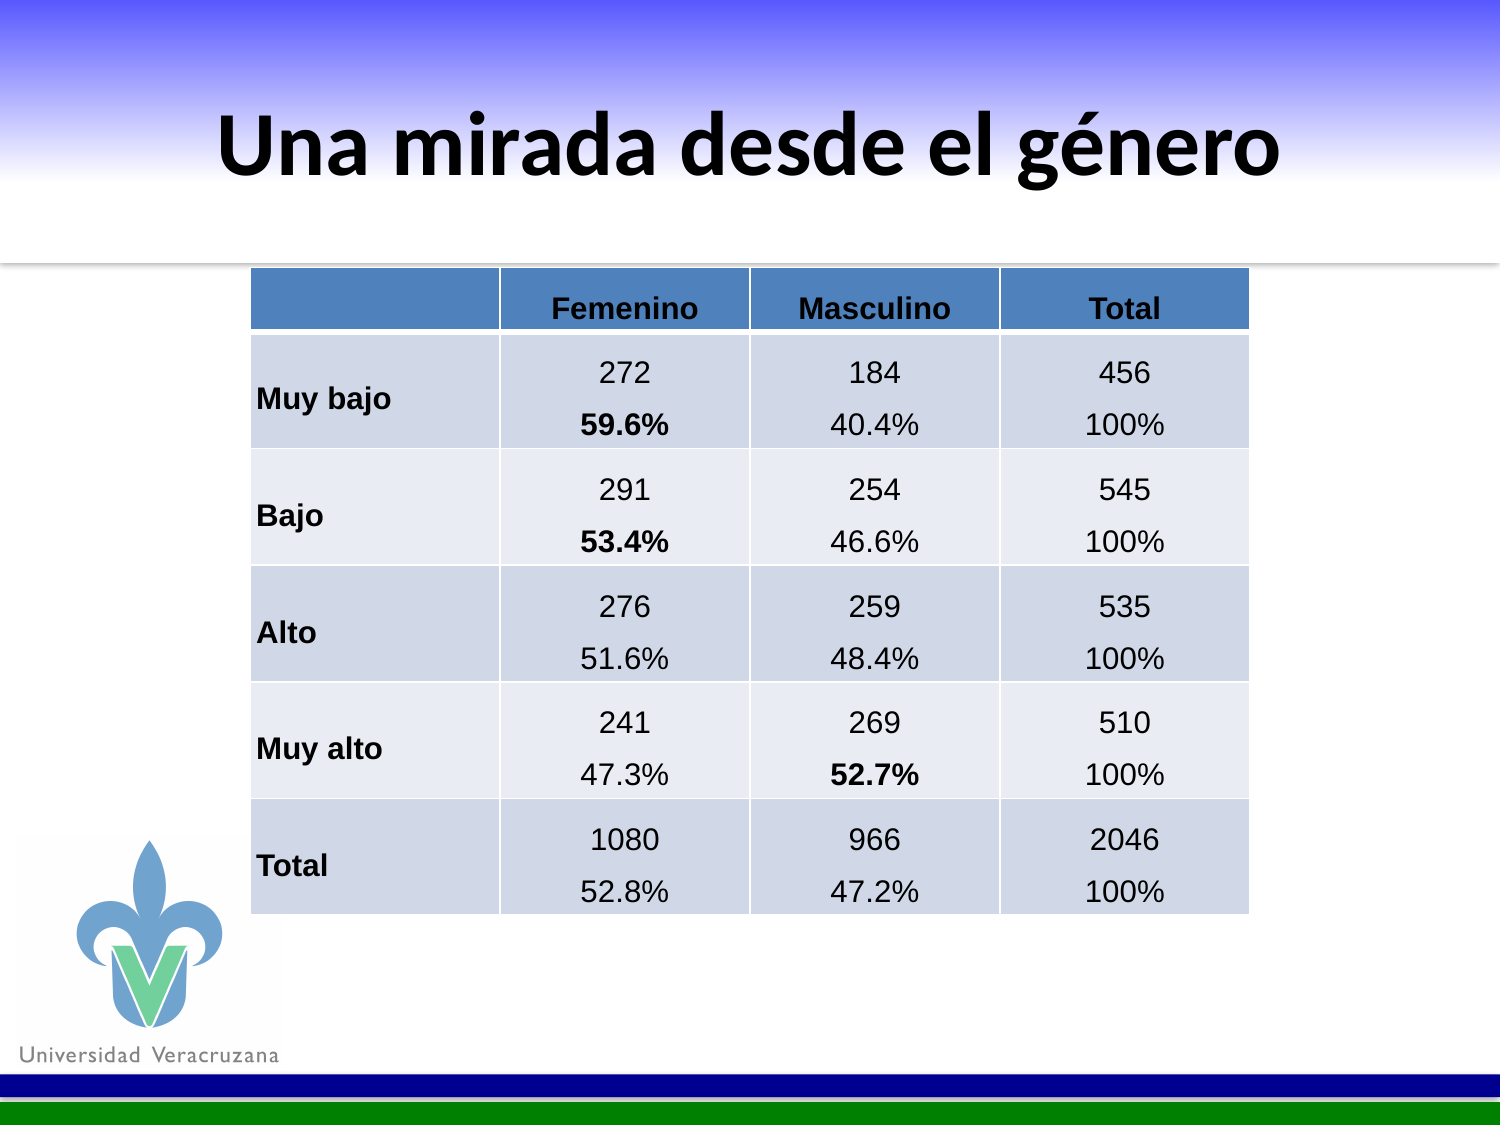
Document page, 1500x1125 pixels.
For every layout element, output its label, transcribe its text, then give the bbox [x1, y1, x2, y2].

table_cell 291 53.4% [501, 449, 749, 564]
table_cell 259 48.4% [751, 566, 999, 681]
table_cell 254 46.6% [751, 449, 999, 564]
title Una mirada desde el género [75, 45, 1425, 233]
table_cell 966 47.2% [751, 799, 999, 914]
table_header [251, 268, 499, 329]
table_header Total [1001, 268, 1249, 329]
table_cell 269 52.7% [751, 683, 999, 798]
table_cell 184 40.4% [751, 335, 999, 448]
table_cell 456 100% [1001, 335, 1249, 448]
table_cell Muy alto [251, 683, 499, 798]
table_cell 510 100% [1001, 683, 1249, 798]
table_cell 2046 100% [1001, 799, 1249, 914]
table_cell Alto [251, 566, 499, 681]
table_cell Bajo [251, 449, 499, 564]
table_cell Total [251, 799, 499, 914]
table_cell Muy bajo [251, 335, 499, 448]
table_cell 272 59.6% [501, 335, 749, 448]
table_cell 1080 52.8% [501, 799, 749, 914]
table_cell 535 100% [1001, 566, 1249, 681]
table_cell 241 47.3% [501, 683, 749, 798]
table_cell 276 51.6% [501, 566, 749, 681]
table_header Masculino [751, 268, 999, 329]
table_cell 545 100% [1001, 449, 1249, 564]
table_header Femenino [501, 268, 749, 329]
